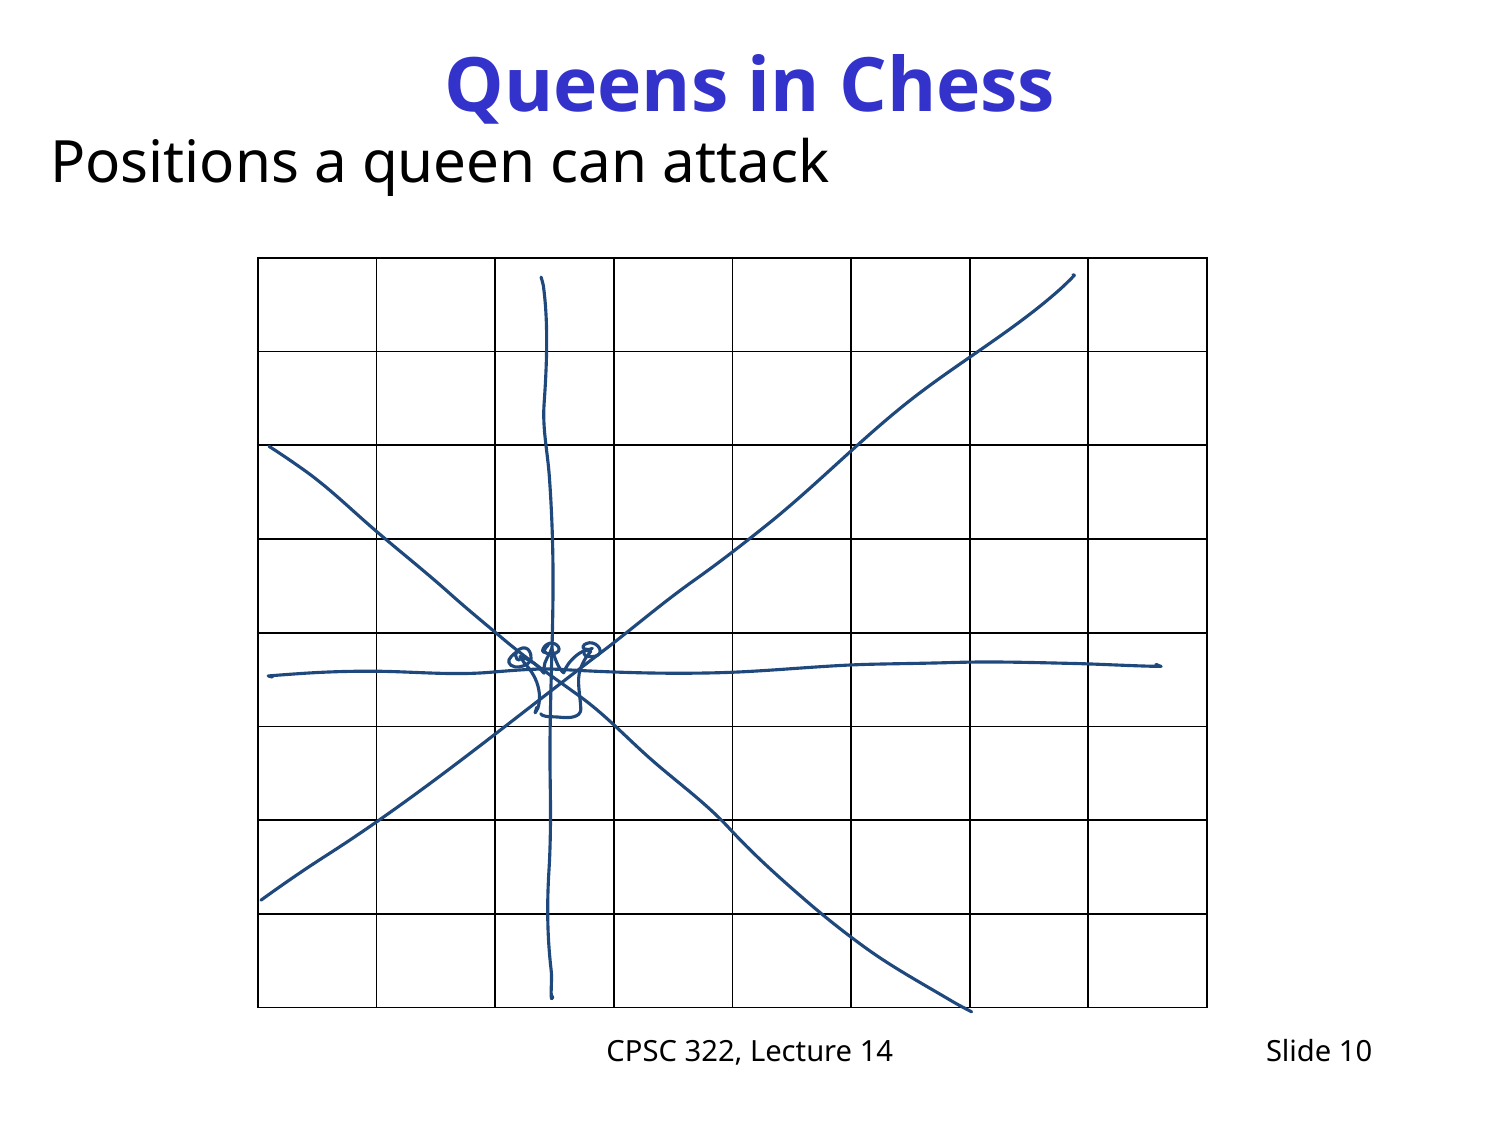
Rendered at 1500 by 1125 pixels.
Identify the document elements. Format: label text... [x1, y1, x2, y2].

table_cell [534, 671, 549, 695]
table_cell [553, 671, 571, 680]
table_header [1089, 259, 1206, 351]
table_cell [554, 634, 613, 668]
table_cell [496, 727, 548, 819]
table_cell [1089, 540, 1206, 632]
table_cell [733, 727, 850, 819]
table_cell [733, 821, 850, 913]
table_cell [852, 915, 969, 1007]
table_cell [852, 540, 969, 632]
table_cell [377, 821, 494, 913]
table_cell [733, 667, 850, 726]
table_cell [566, 674, 577, 691]
table_cell [971, 540, 1087, 632]
table_cell [546, 352, 613, 444]
table_cell [852, 821, 969, 913]
table_cell [259, 825, 376, 913]
table_cell [971, 915, 1087, 1007]
table_cell [259, 540, 376, 632]
table_cell [615, 540, 732, 632]
table_cell [971, 634, 1087, 662]
table_cell [581, 673, 613, 721]
table_cell [377, 727, 494, 818]
table_cell [496, 352, 544, 444]
table_header [852, 259, 969, 351]
table_cell [259, 727, 376, 819]
table_cell [733, 446, 850, 538]
table_header [259, 259, 376, 351]
table_header [615, 259, 732, 351]
table_cell [554, 540, 613, 632]
table_cell [615, 634, 732, 671]
table_cell [377, 673, 494, 726]
table_cell [552, 686, 579, 715]
table_cell [1089, 634, 1206, 726]
table_cell [496, 915, 613, 1007]
table_header [733, 259, 850, 351]
table_cell [971, 352, 1087, 444]
table_cell [1089, 352, 1206, 444]
table_cell [391, 540, 494, 628]
table_cell [971, 446, 1087, 538]
table_cell [259, 634, 376, 726]
table_cell [733, 915, 850, 1007]
table_cell [615, 446, 732, 538]
table_cell [1089, 821, 1206, 913]
table_cell [550, 821, 613, 913]
table_cell [615, 729, 717, 819]
table_cell [496, 672, 537, 726]
table_cell [552, 701, 611, 726]
table_cell [510, 696, 549, 726]
table_cell [377, 915, 494, 1007]
table_cell [377, 352, 494, 444]
table_cell [615, 821, 732, 913]
table_header [377, 259, 494, 351]
table_cell [259, 352, 376, 444]
table_cell [1089, 446, 1206, 538]
table_cell [733, 634, 850, 670]
table_cell [584, 647, 613, 670]
table_cell [620, 727, 732, 819]
table_cell [852, 634, 969, 663]
table_cell [259, 446, 376, 538]
table_cell [501, 634, 550, 666]
table_cell [852, 727, 969, 819]
table_cell [496, 540, 551, 632]
table_cell [496, 446, 550, 538]
table_cell [259, 821, 373, 899]
table_cell [496, 636, 514, 670]
table_cell [971, 821, 1087, 913]
table_cell [1089, 727, 1206, 819]
title Queens in Chess [49, 24, 1451, 138]
table_cell [548, 446, 613, 538]
table_cell [971, 727, 1087, 819]
table_cell [259, 915, 376, 1007]
table_cell [377, 634, 494, 671]
table_cell [733, 540, 850, 632]
slide_number Slide 10 [1074, 1024, 1388, 1101]
table_cell [852, 446, 969, 538]
table_cell [733, 352, 850, 444]
table_cell [615, 352, 732, 444]
table_cell [385, 738, 494, 819]
table_cell [615, 915, 732, 1007]
table_cell [971, 664, 1087, 726]
table_cell [615, 674, 732, 726]
table_cell [377, 540, 491, 632]
list Positions a queen can attack [34, 116, 1423, 327]
table_cell [496, 821, 548, 913]
table_cell [377, 446, 494, 538]
table_cell [552, 727, 613, 819]
table_cell [852, 352, 969, 444]
footer CPSC 322, Lecture 14 [512, 1024, 988, 1101]
table_cell [1089, 915, 1206, 1007]
table_header [971, 259, 1087, 351]
table_cell [852, 664, 969, 726]
table_header [496, 259, 613, 351]
